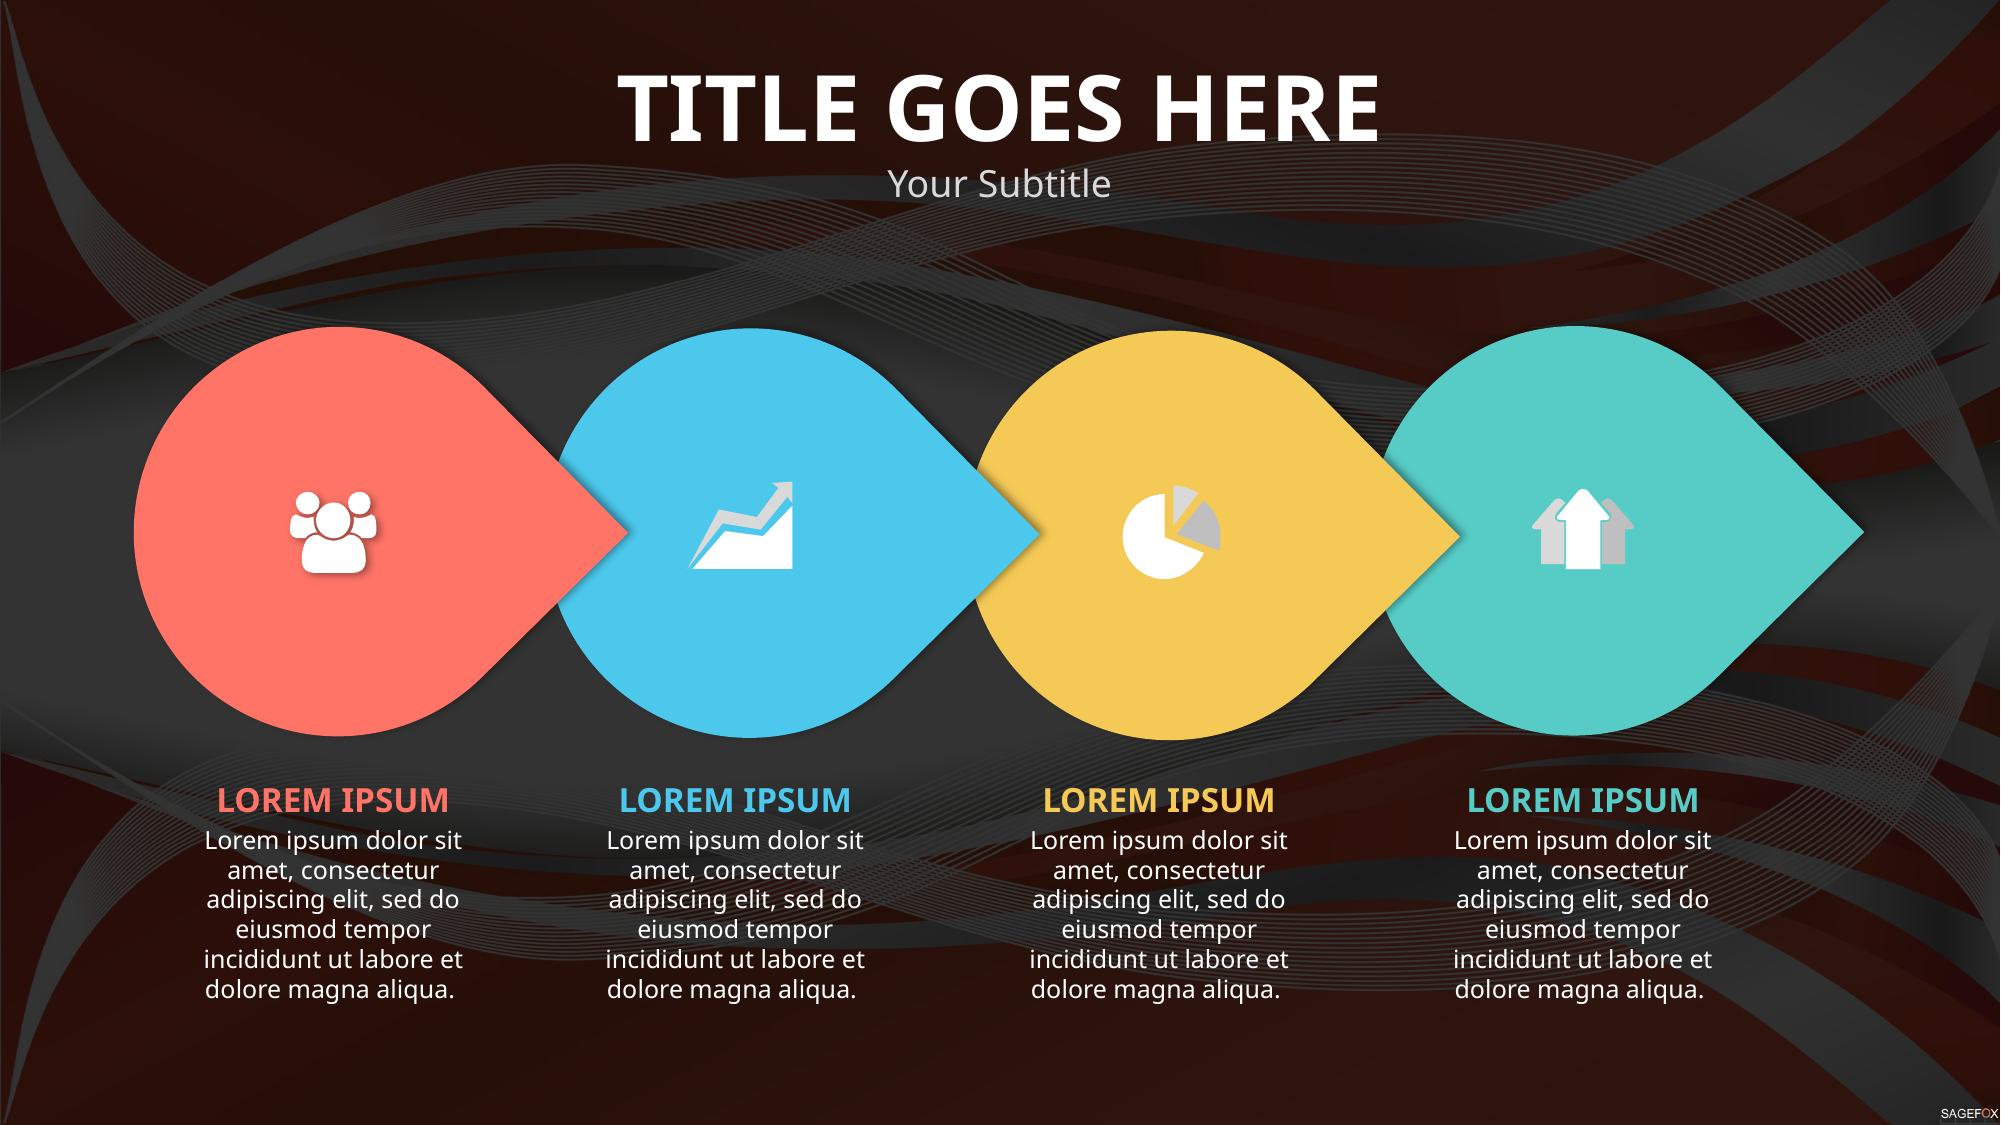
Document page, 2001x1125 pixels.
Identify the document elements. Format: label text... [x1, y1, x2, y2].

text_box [687, 481, 793, 569]
text_box LOREM IPSUM Lorem ipsum dolor sit amet, consectetur adipiscing elit, sed do eiusmod tempor incididunt ut labore et dolore magna aliqua. [1413, 771, 1754, 1012]
text_box LOREM IPSUM Lorem ipsum dolor sit amet, consectetur adipiscing elit, sed do eiusmod tempor incididunt ut labore et dolore magna aliqua. [163, 771, 504, 1012]
picture [0, 0, 2001, 1125]
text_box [1122, 485, 1221, 580]
text_box LOREM IPSUM Lorem ipsum dolor sit amet, consectetur adipiscing elit, sed do eiusmod tempor incididunt ut labore et dolore magna aliqua. [565, 771, 906, 1012]
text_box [1530, 488, 1636, 570]
text_box [561, 327, 1042, 739]
text_box TITLE GOES HERE Your Subtitle [548, 42, 1452, 212]
text_box [978, 329, 1462, 742]
text_box [295, 491, 351, 539]
text_box [289, 514, 377, 573]
text_box LOREM IPSUM Lorem ipsum dolor sit amet, consectetur adipiscing elit, sed do eiusmod tempor incididunt ut labore et dolore magna aliqua. [989, 771, 1330, 1012]
text_box [1386, 325, 1866, 737]
text_box [348, 491, 371, 515]
